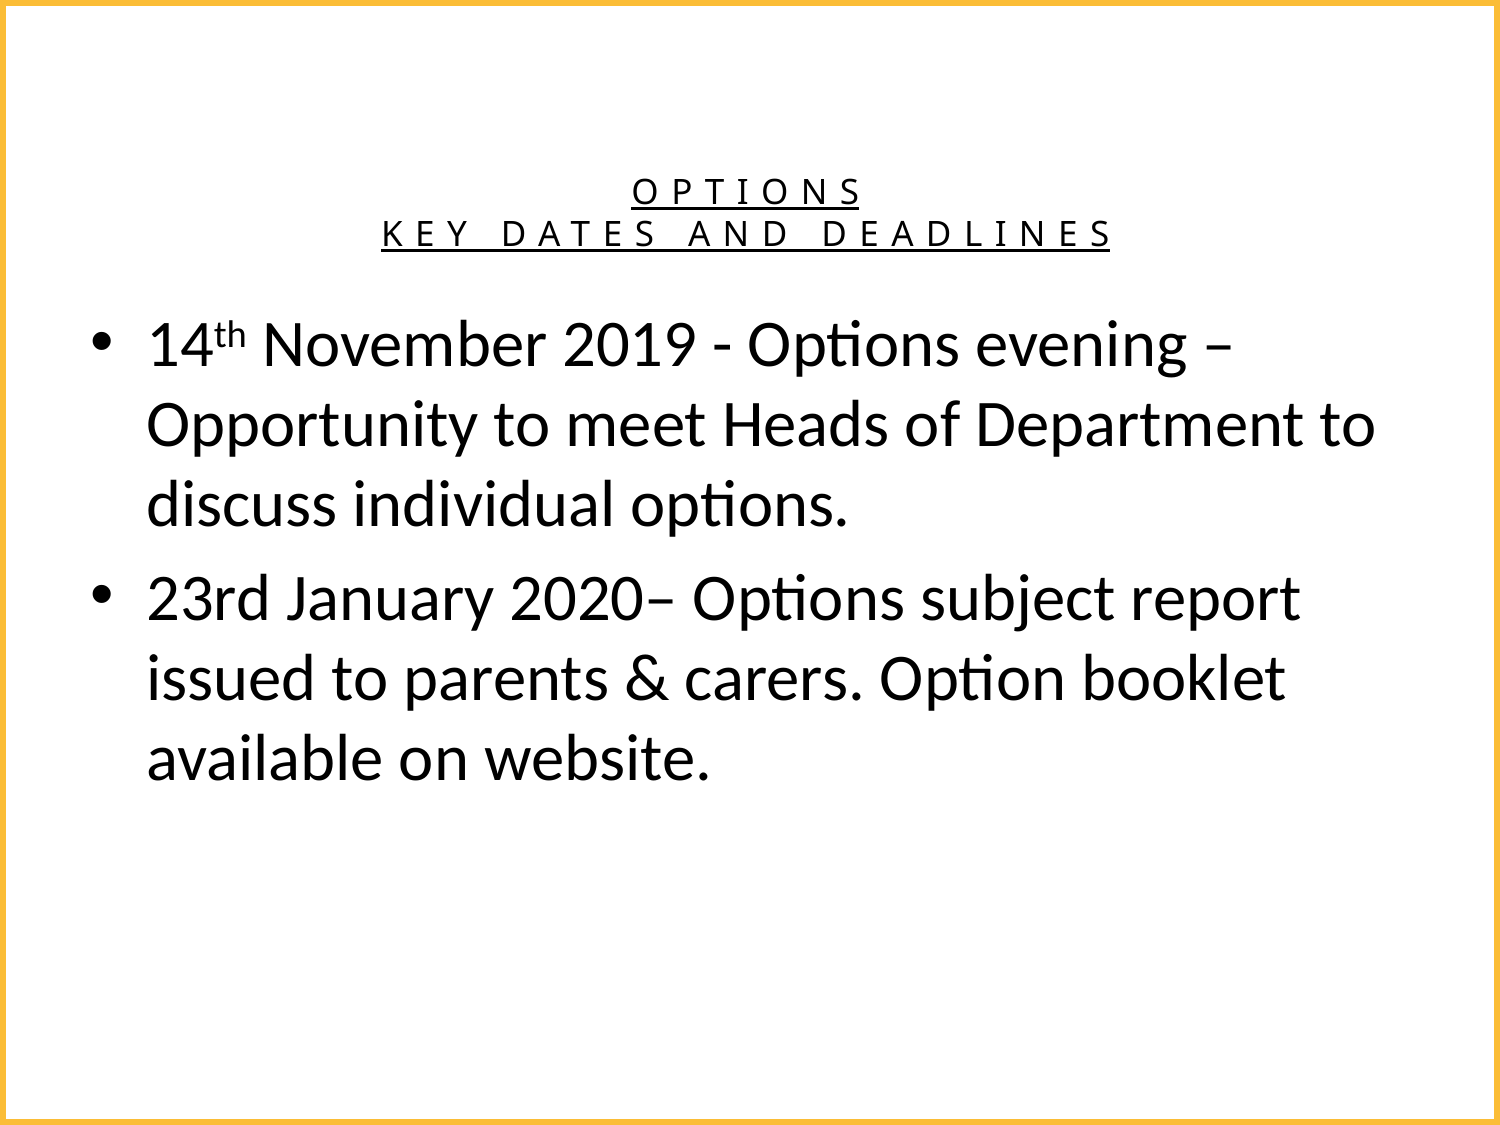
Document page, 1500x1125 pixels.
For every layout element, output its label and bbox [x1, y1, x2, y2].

text_box [0, 0, 1500, 1125]
